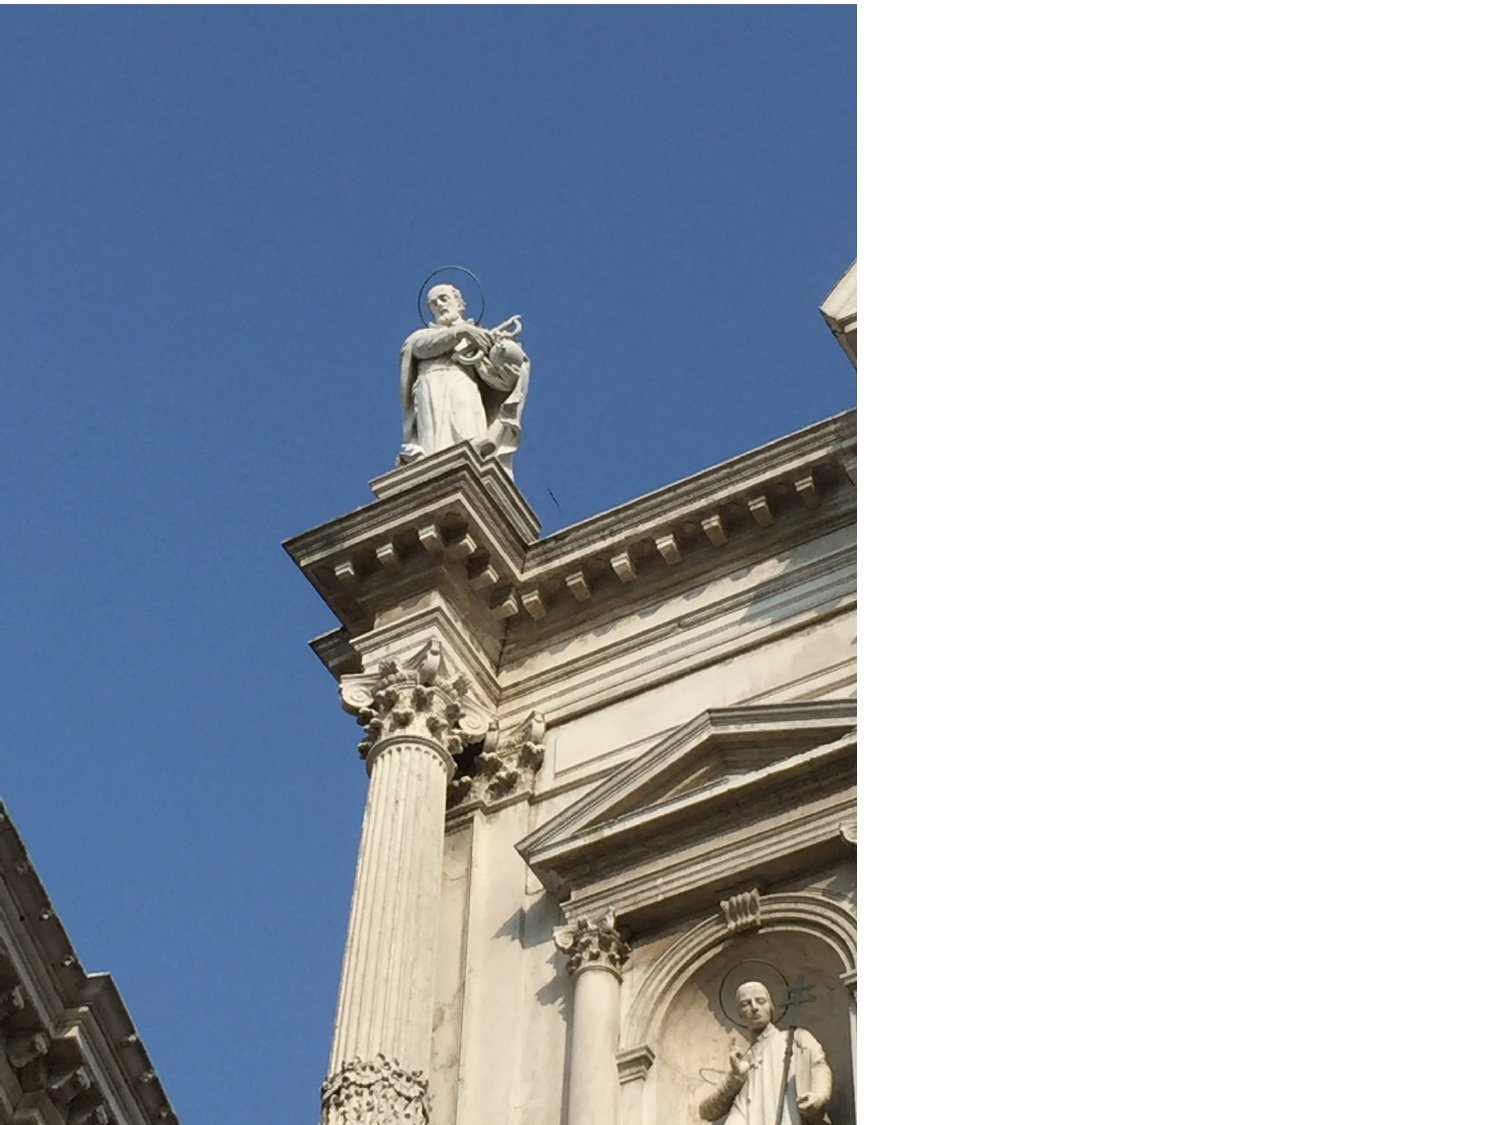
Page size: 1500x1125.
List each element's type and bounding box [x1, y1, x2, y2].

picture [0, 4, 857, 1125]
